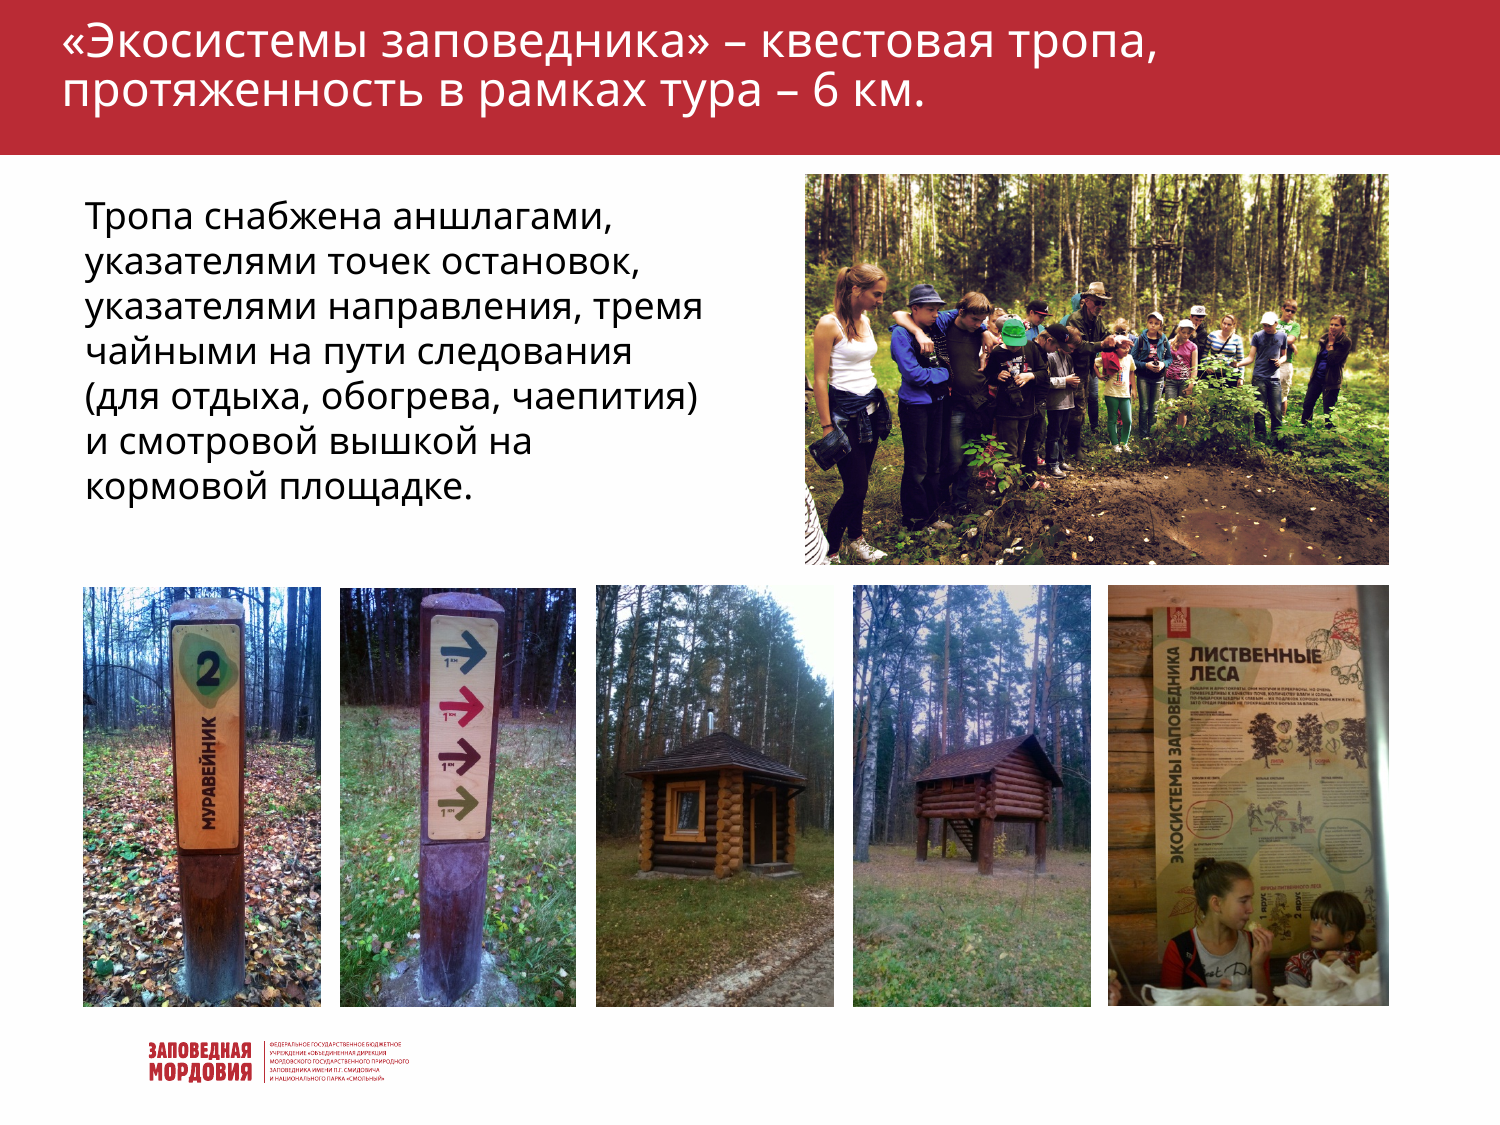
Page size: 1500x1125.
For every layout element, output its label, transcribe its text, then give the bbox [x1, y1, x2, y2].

picture [853, 585, 1091, 1007]
text_box Тропа снабжена аншлагами, указателями точек остановок, указателями направления, тремя чайными на пути следования (для отдыха, обогрева, чаепития) и смотровой вышкой на кормовой площадке. [70, 184, 733, 515]
picture [805, 174, 1389, 565]
picture [83, 587, 321, 1007]
picture [1108, 585, 1389, 1006]
text_box «Экосистемы заповедника» – квестовая тропа, протяженность в рамках тура – 6 км. [46, 11, 1474, 124]
picture [596, 585, 834, 1007]
picture [340, 588, 576, 1007]
